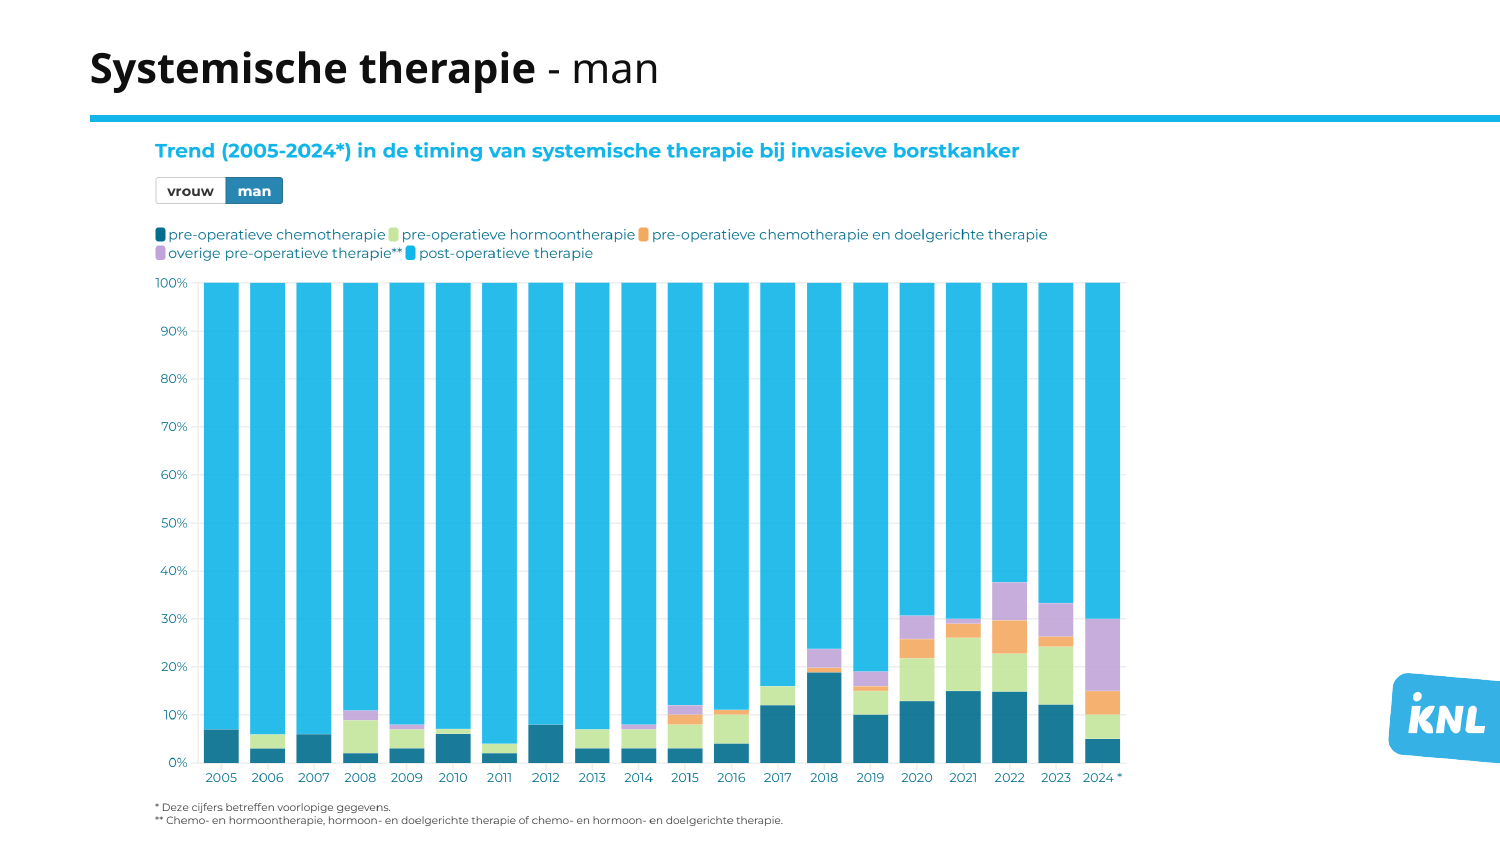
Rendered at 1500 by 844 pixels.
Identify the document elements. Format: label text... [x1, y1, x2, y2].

title Systemische therapie - man [89, 41, 1384, 107]
picture [1277, 669, 1500, 767]
picture [144, 128, 1157, 837]
